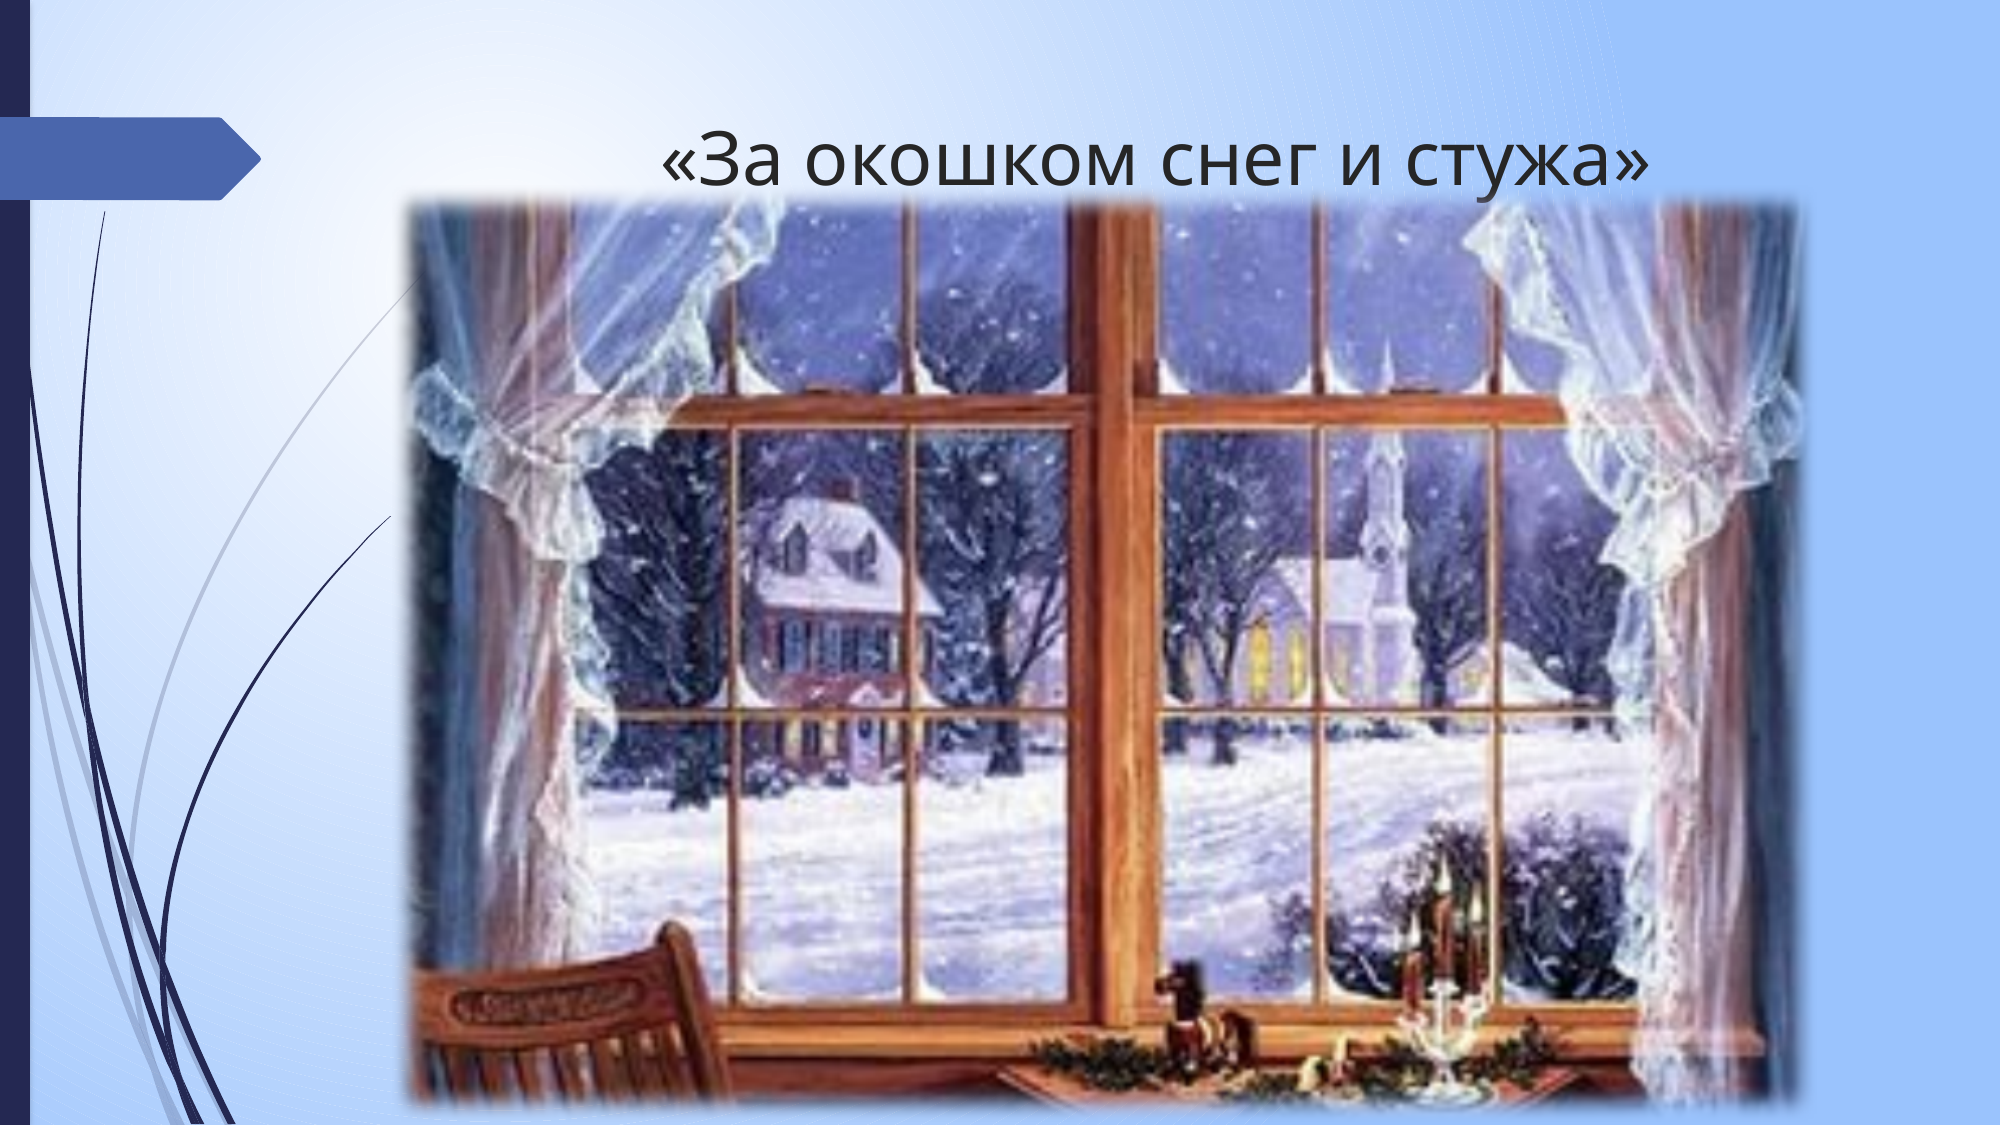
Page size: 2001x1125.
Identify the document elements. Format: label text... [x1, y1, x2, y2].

title «За окошком снег и стужа» [425, 102, 1888, 313]
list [392, 185, 1817, 1122]
